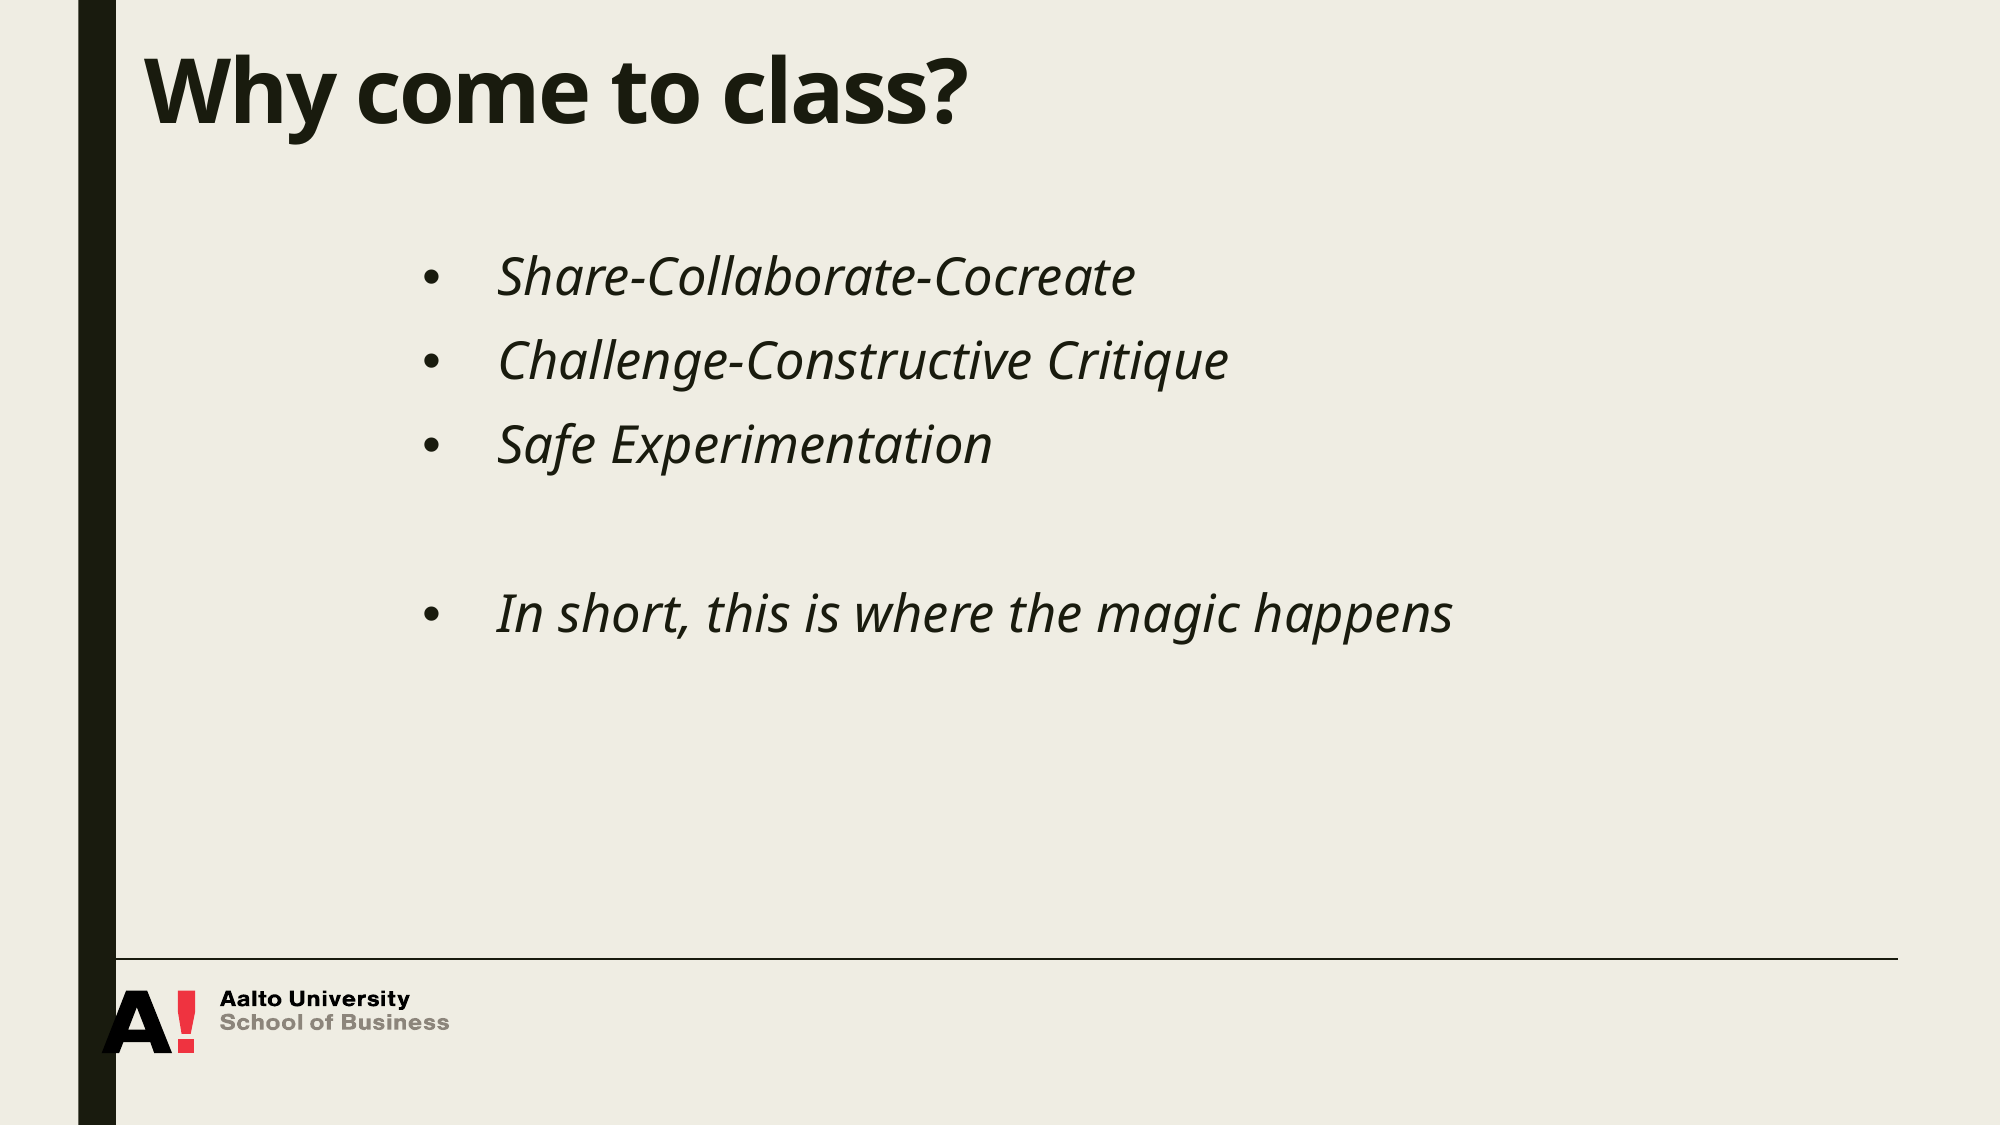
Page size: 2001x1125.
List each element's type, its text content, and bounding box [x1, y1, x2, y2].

list Share-Collaborate-Cocreate Challenge-Constructive Critique Safe Experimentation In short, this is where the magic happens [422, 248, 1703, 905]
title Why come to class? [144, 50, 1940, 247]
